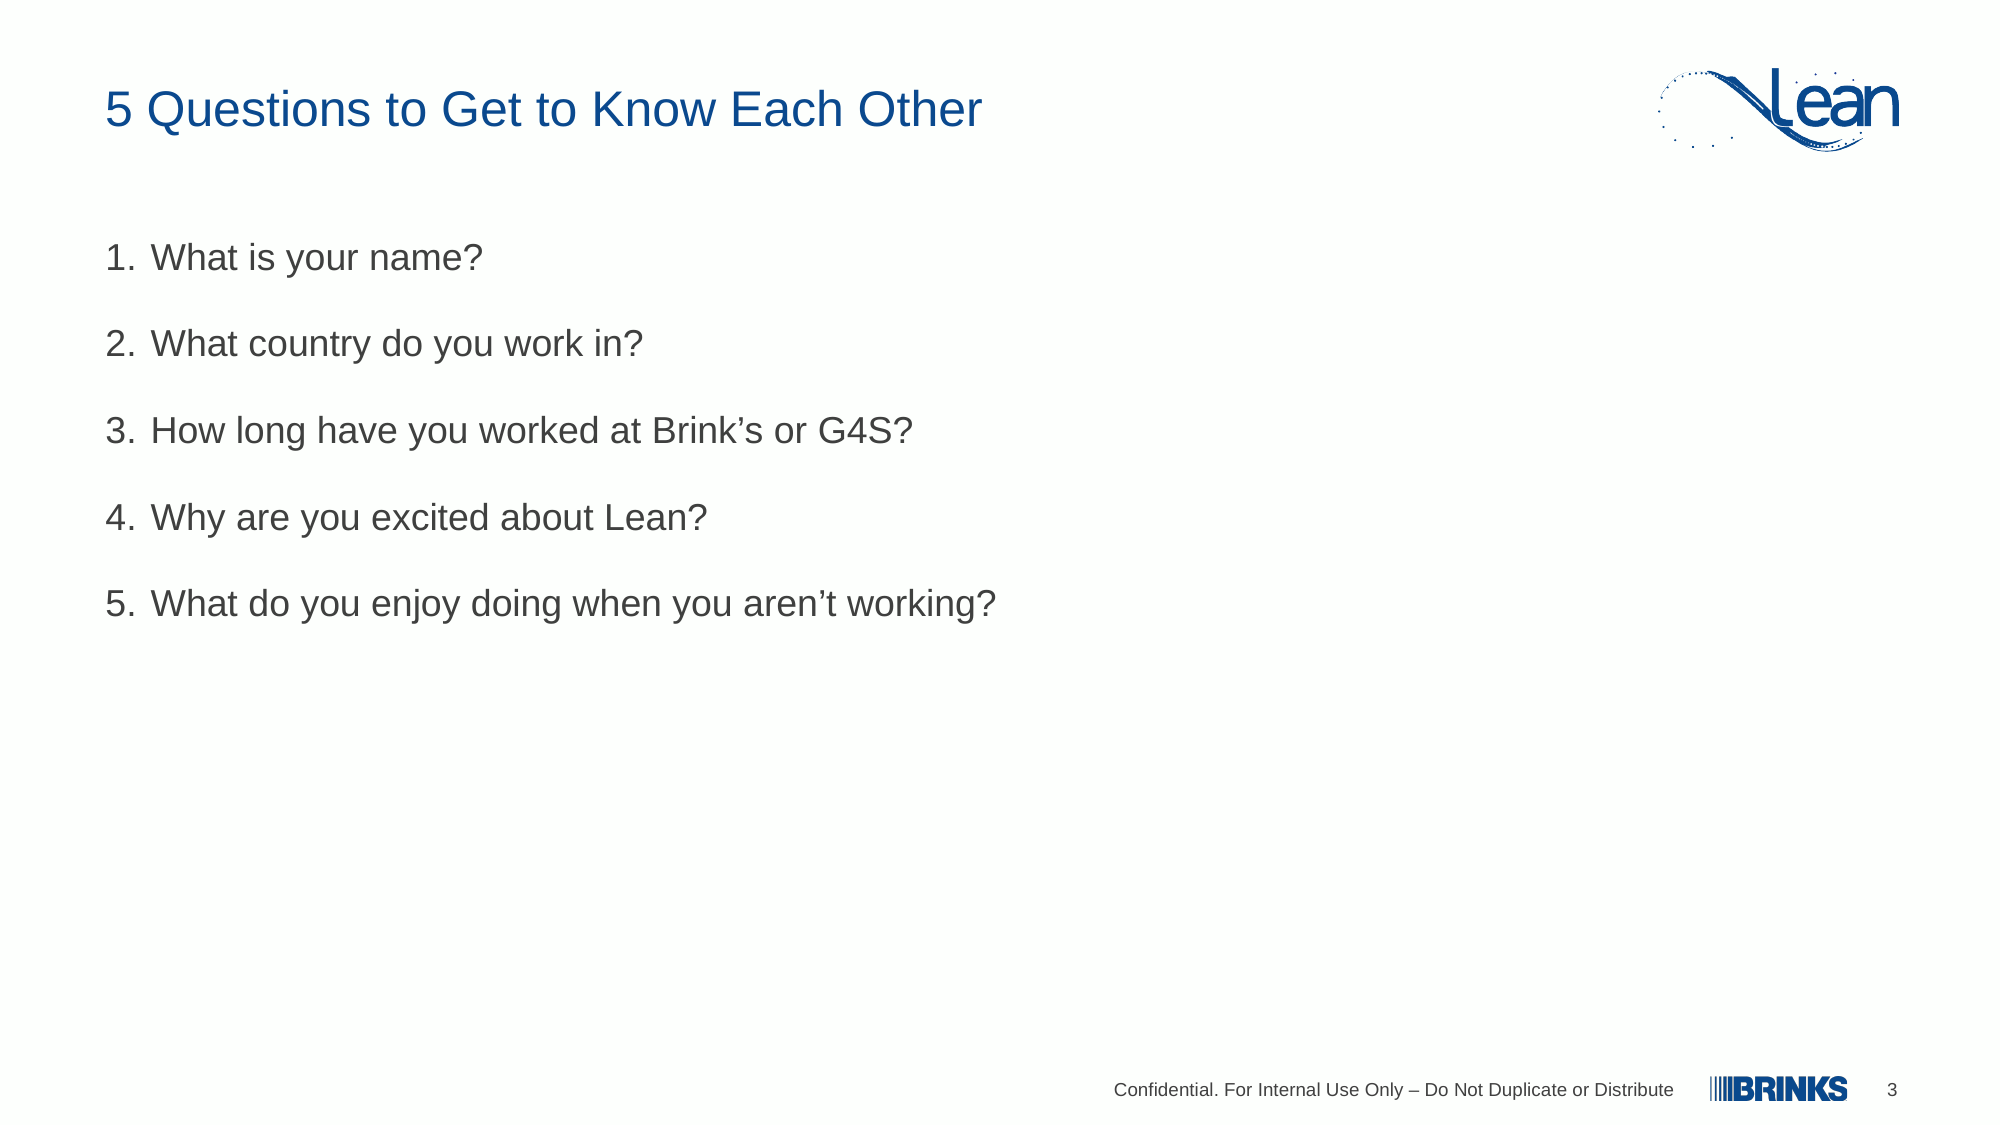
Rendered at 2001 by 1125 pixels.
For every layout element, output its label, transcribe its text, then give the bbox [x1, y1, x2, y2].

footer Confidential. For Internal Use Only – Do Not Duplicate or Distribute [998, 1069, 1674, 1108]
title 5 Questions to Get to Know Each Other [90, 75, 1912, 145]
list What is your name? What country do you work in? How long have you worked at Brink’s or G4S? Why are you excited about Lean? What do you enjoy doing when you aren’t working? [88, 224, 1913, 636]
picture [1658, 68, 1899, 75]
picture [1658, 145, 1899, 152]
